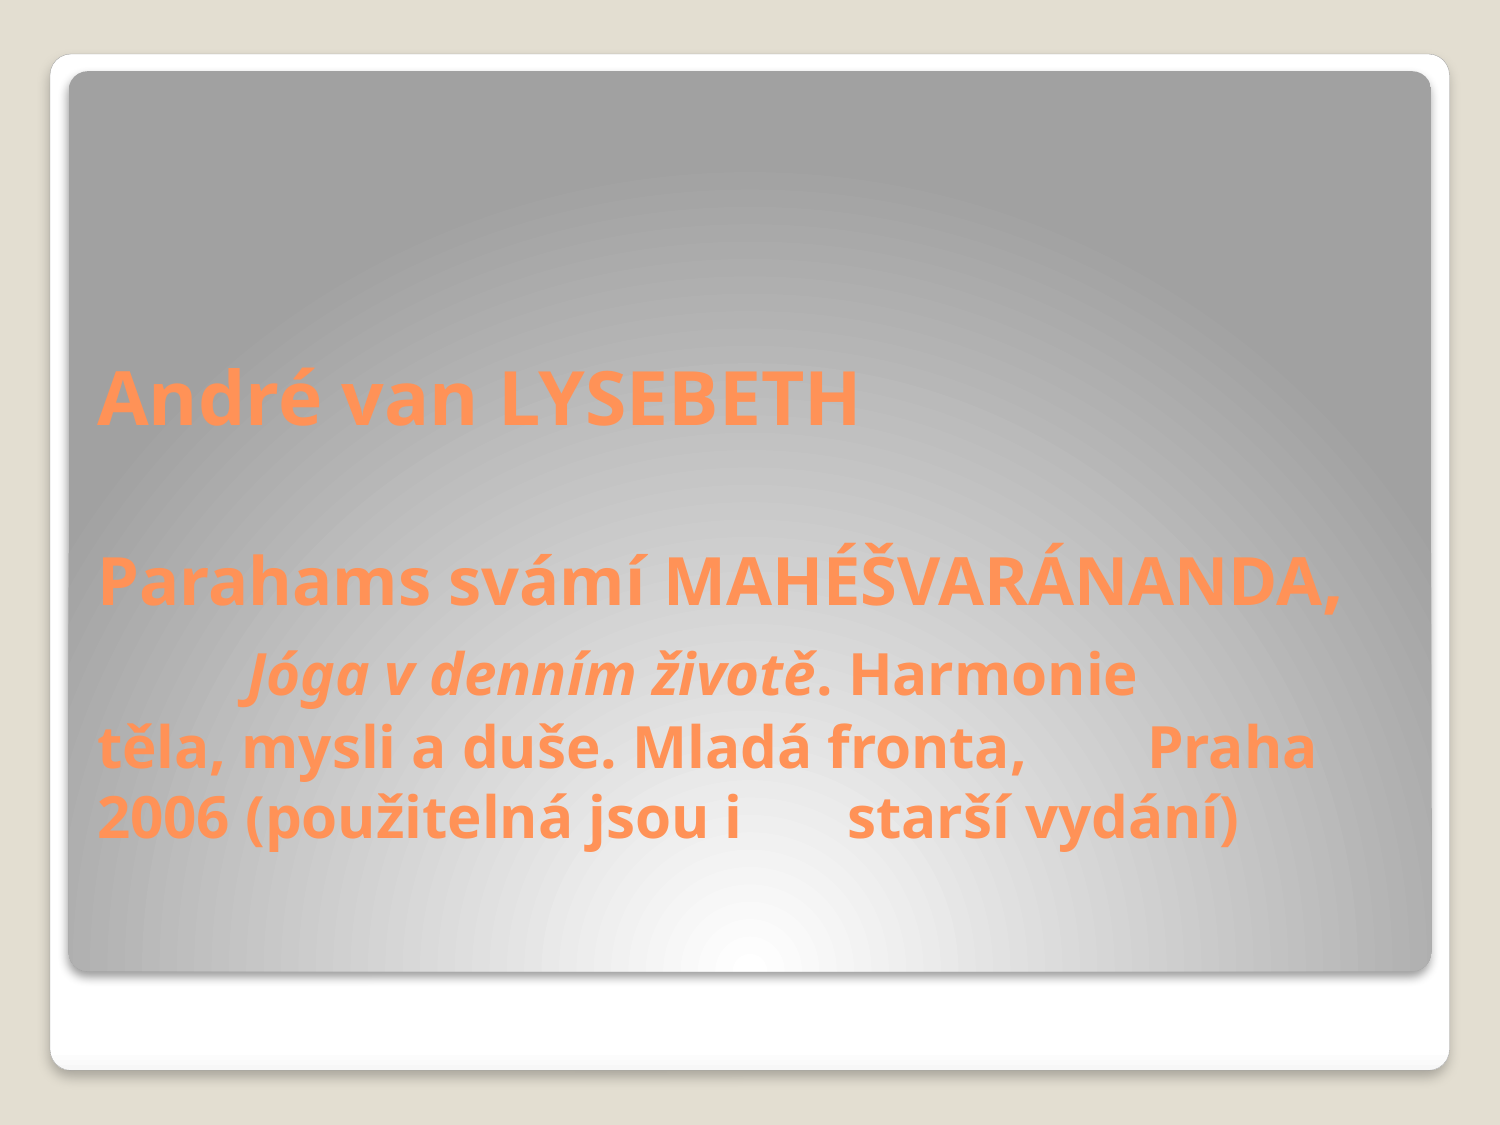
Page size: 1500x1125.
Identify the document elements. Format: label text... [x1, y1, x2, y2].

title André van LYSEBETH Parahams svámí MAHÉŠVARÁNANDA, Jóga v denním životě. Harmonie těla, mysli a duše. Mladá fronta, Praha 2006 (použitelná jsou i starší vydání) [82, 113, 1425, 858]
